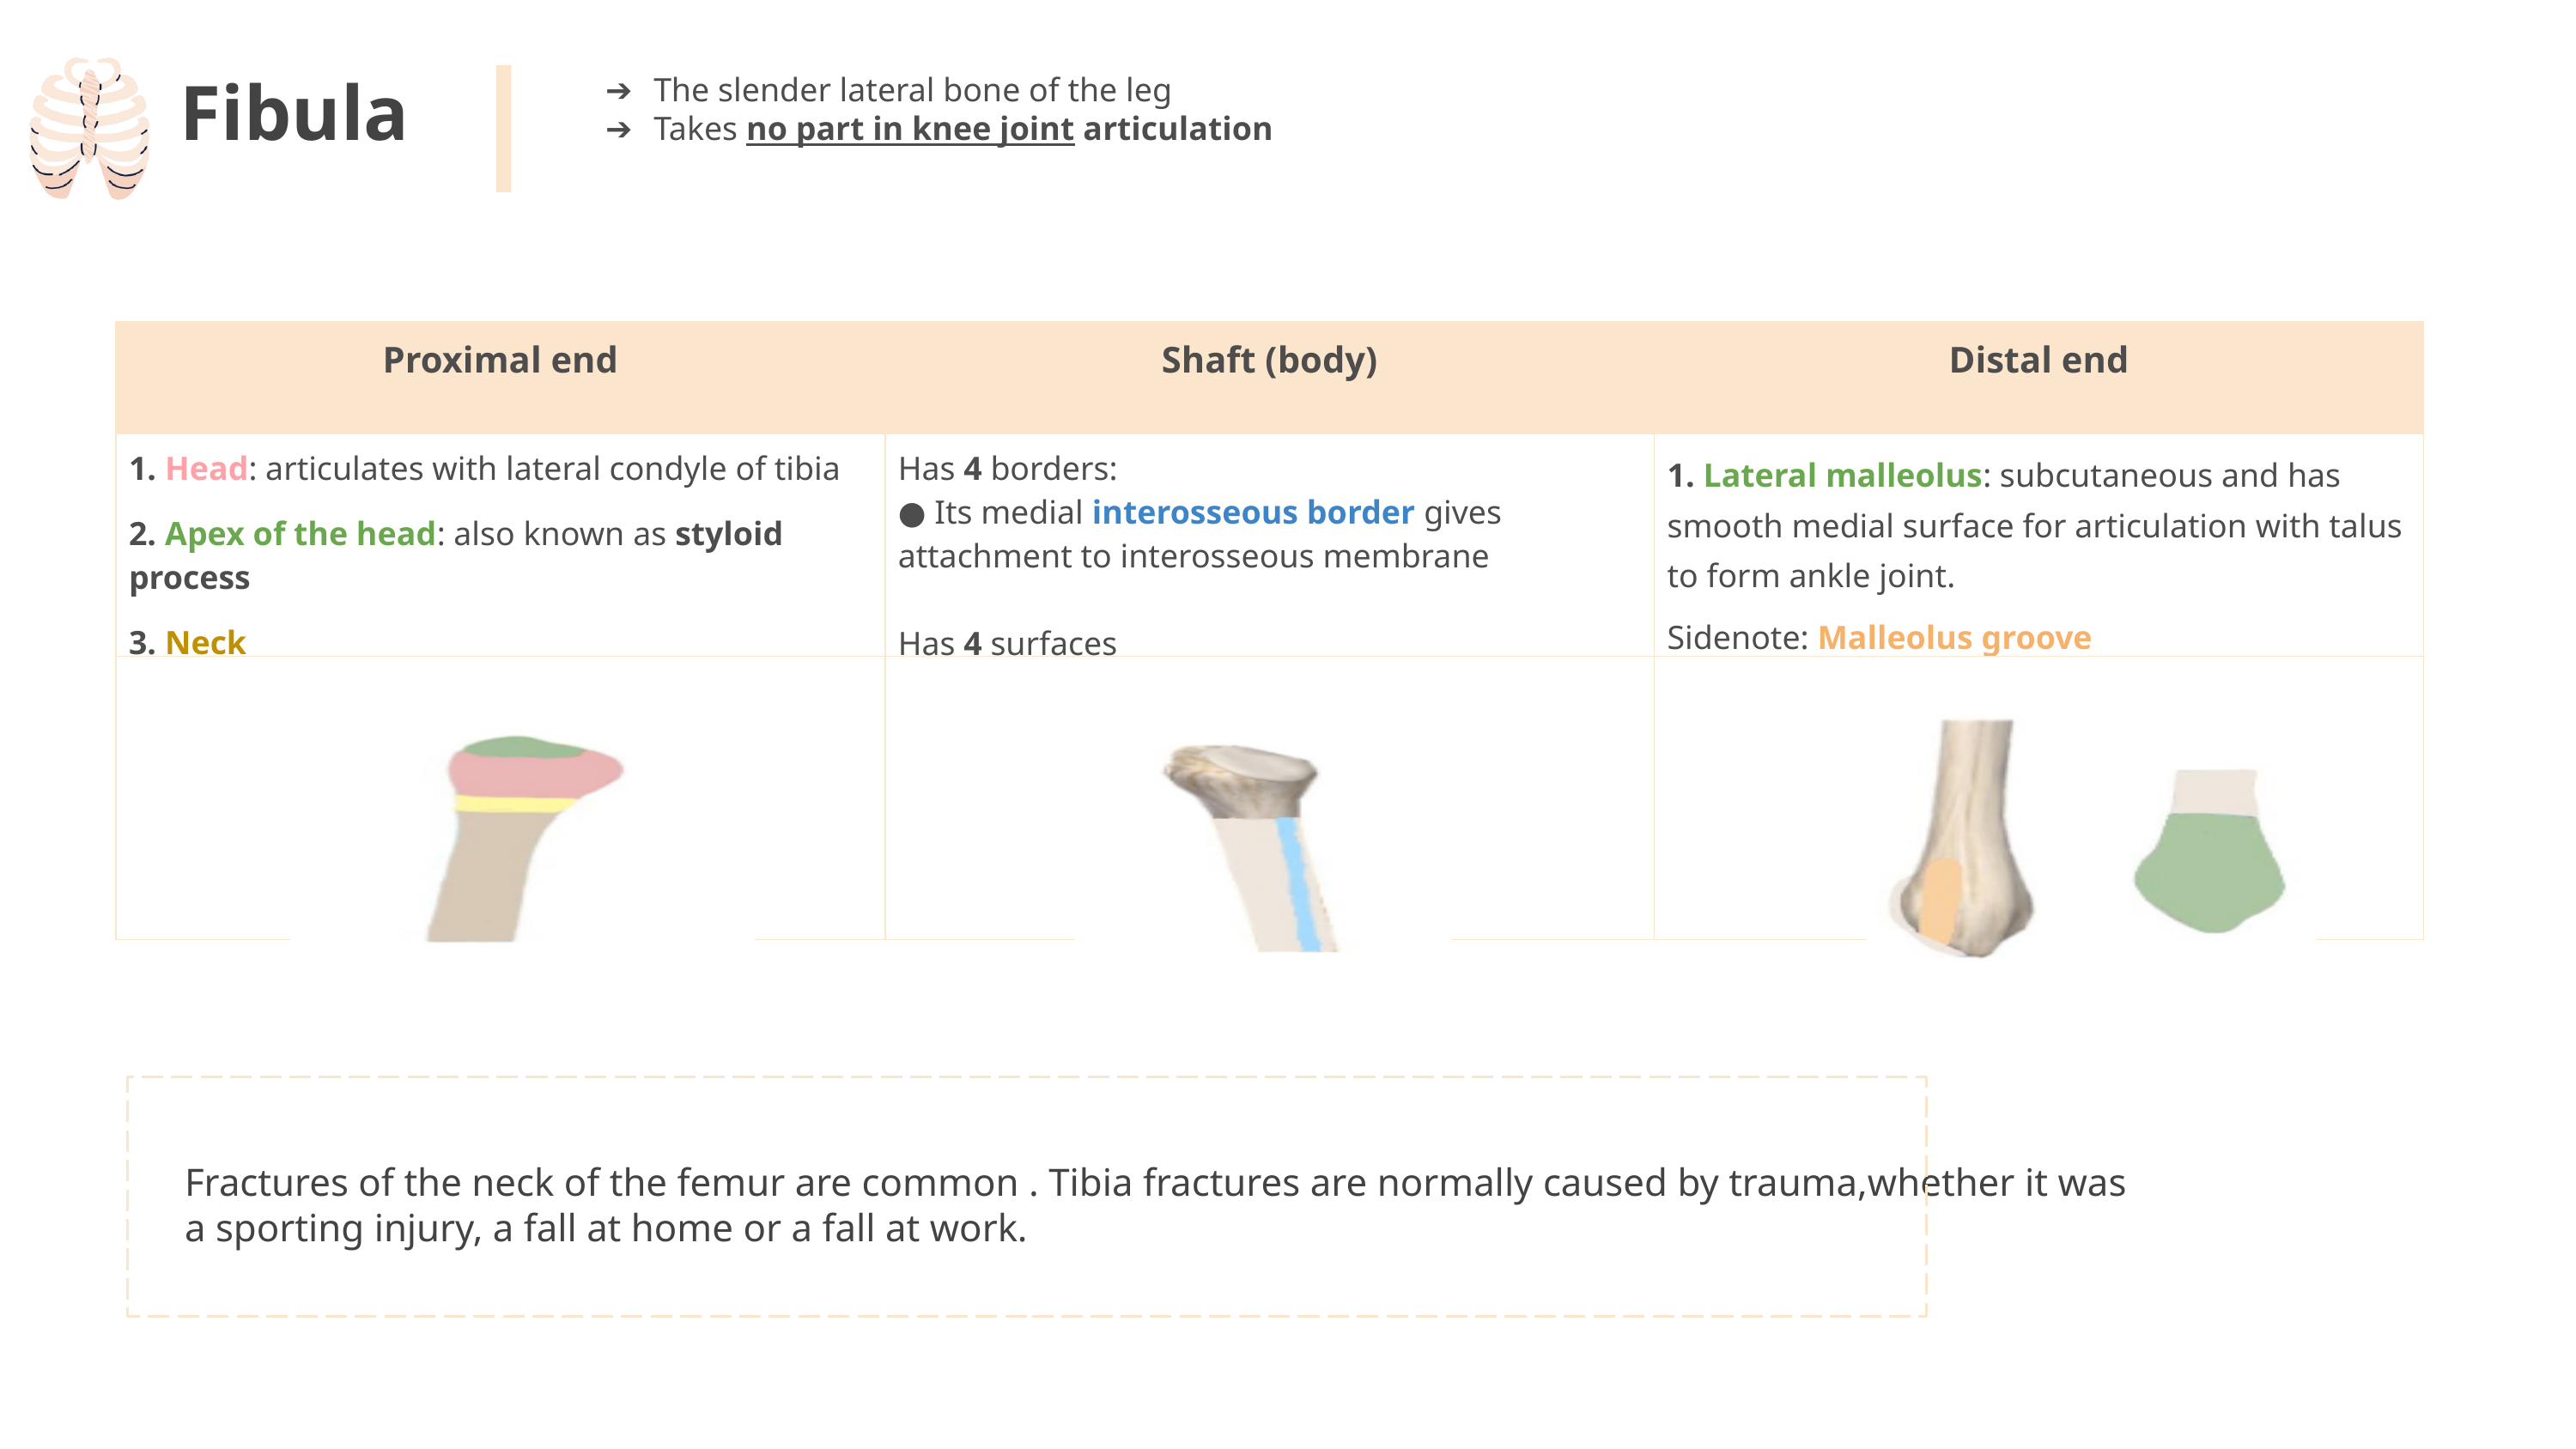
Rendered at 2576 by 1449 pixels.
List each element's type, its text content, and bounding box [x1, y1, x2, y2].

text_box [127, 1076, 1927, 1317]
table_cell [886, 657, 1654, 939]
picture [1074, 721, 1451, 962]
text_box Fractures of the neck of the femur are common . Tibia fractures are normally caused by trauma,whether it was a sporting injury, a fall at home or a fall at work. [1927, 1146, 2147, 1262]
table_header Shaft (body) [886, 323, 1654, 433]
table_cell 1. Lateral malleolus: subcutaneous and has smooth medial surface for articulation with talus to form ankle joint. Sidenote: Malleolus groove [1655, 434, 2423, 656]
picture [29, 58, 149, 200]
table_cell [117, 657, 884, 939]
picture [290, 712, 756, 969]
table_header Distal end [1655, 323, 2423, 433]
table_header Proximal end [117, 323, 884, 433]
table_cell 1. Head: articulates with lateral condyle of tibia 2. Apex of the head: also known as styloid process 3. Neck [117, 434, 884, 656]
table_cell Has 4 borders: ● Its medial interosseous border gives attachment to interosseous membrane Has 4 surfaces [886, 434, 1654, 656]
table_cell [1655, 657, 2423, 939]
picture [1866, 707, 2317, 966]
text_box [495, 64, 512, 192]
text_box The slender lateral bone of the leg Takes no part in knee joint articulation [576, 57, 1538, 199]
title Fibula [106, 64, 483, 319]
